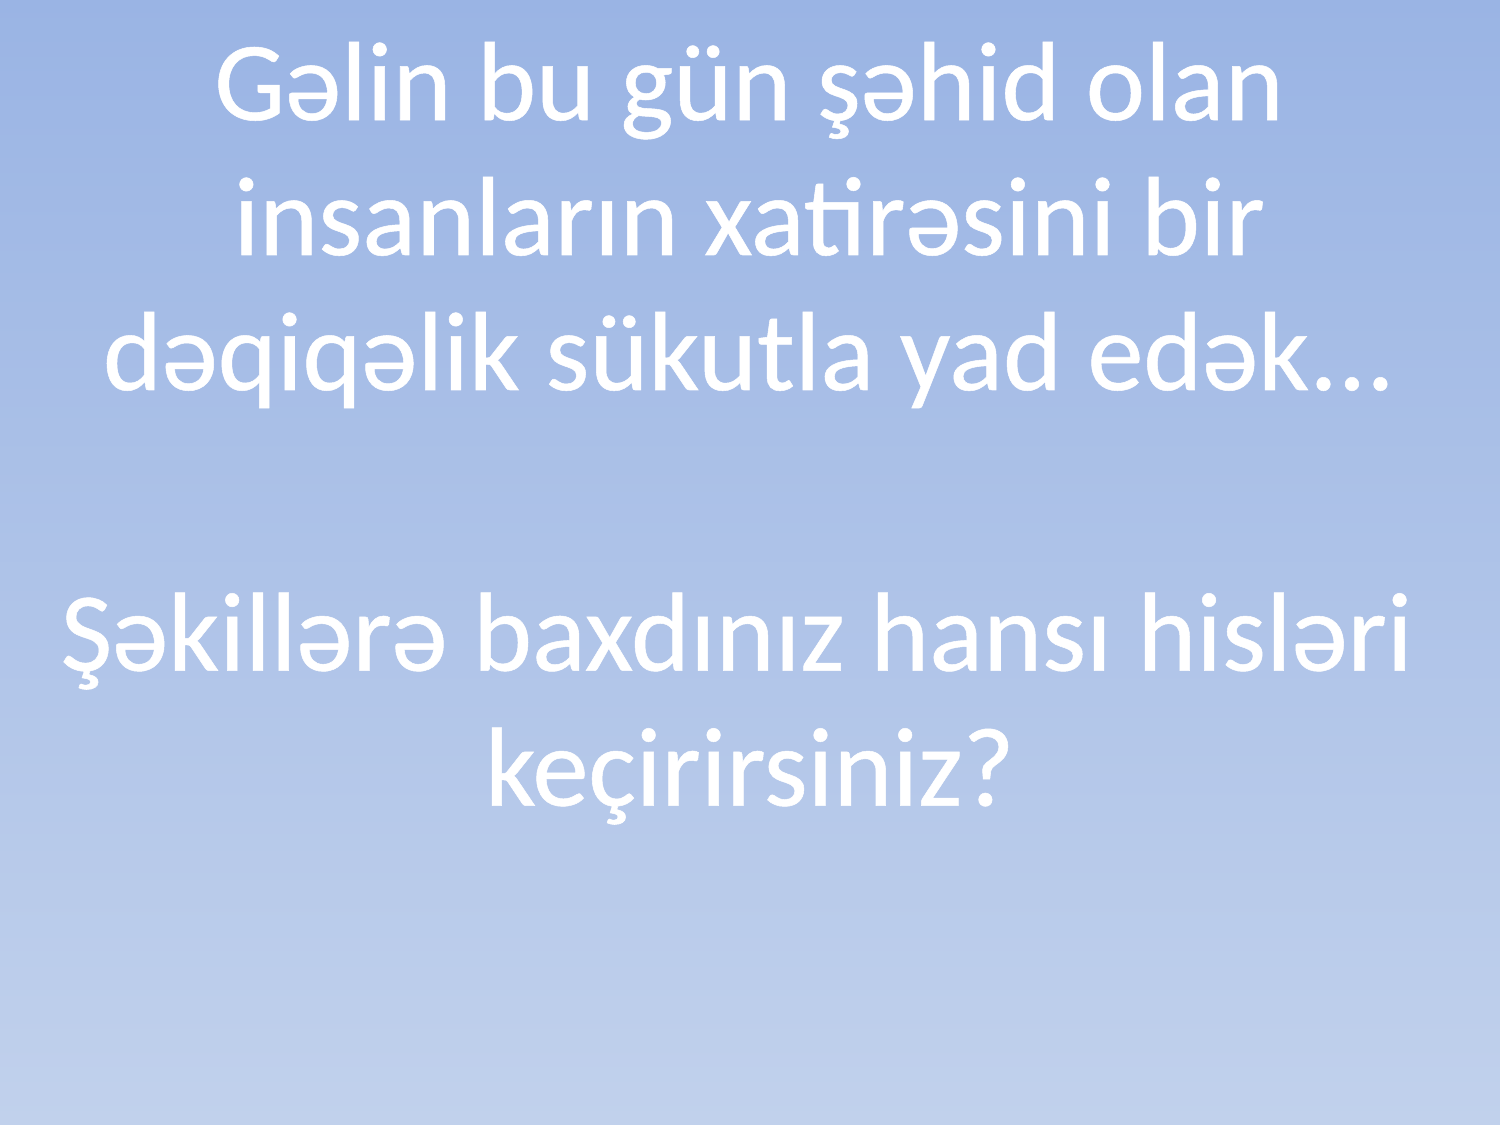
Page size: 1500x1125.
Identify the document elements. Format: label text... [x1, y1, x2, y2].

text_box Şəkillərə baxdınız hansı hisləri keçirirsiniz? [45, 550, 1455, 836]
text_box Gəlin bu gün şəhid olan insanların xatirəsini bir dəqiqəlik sükutla yad edək... [0, 0, 1500, 420]
